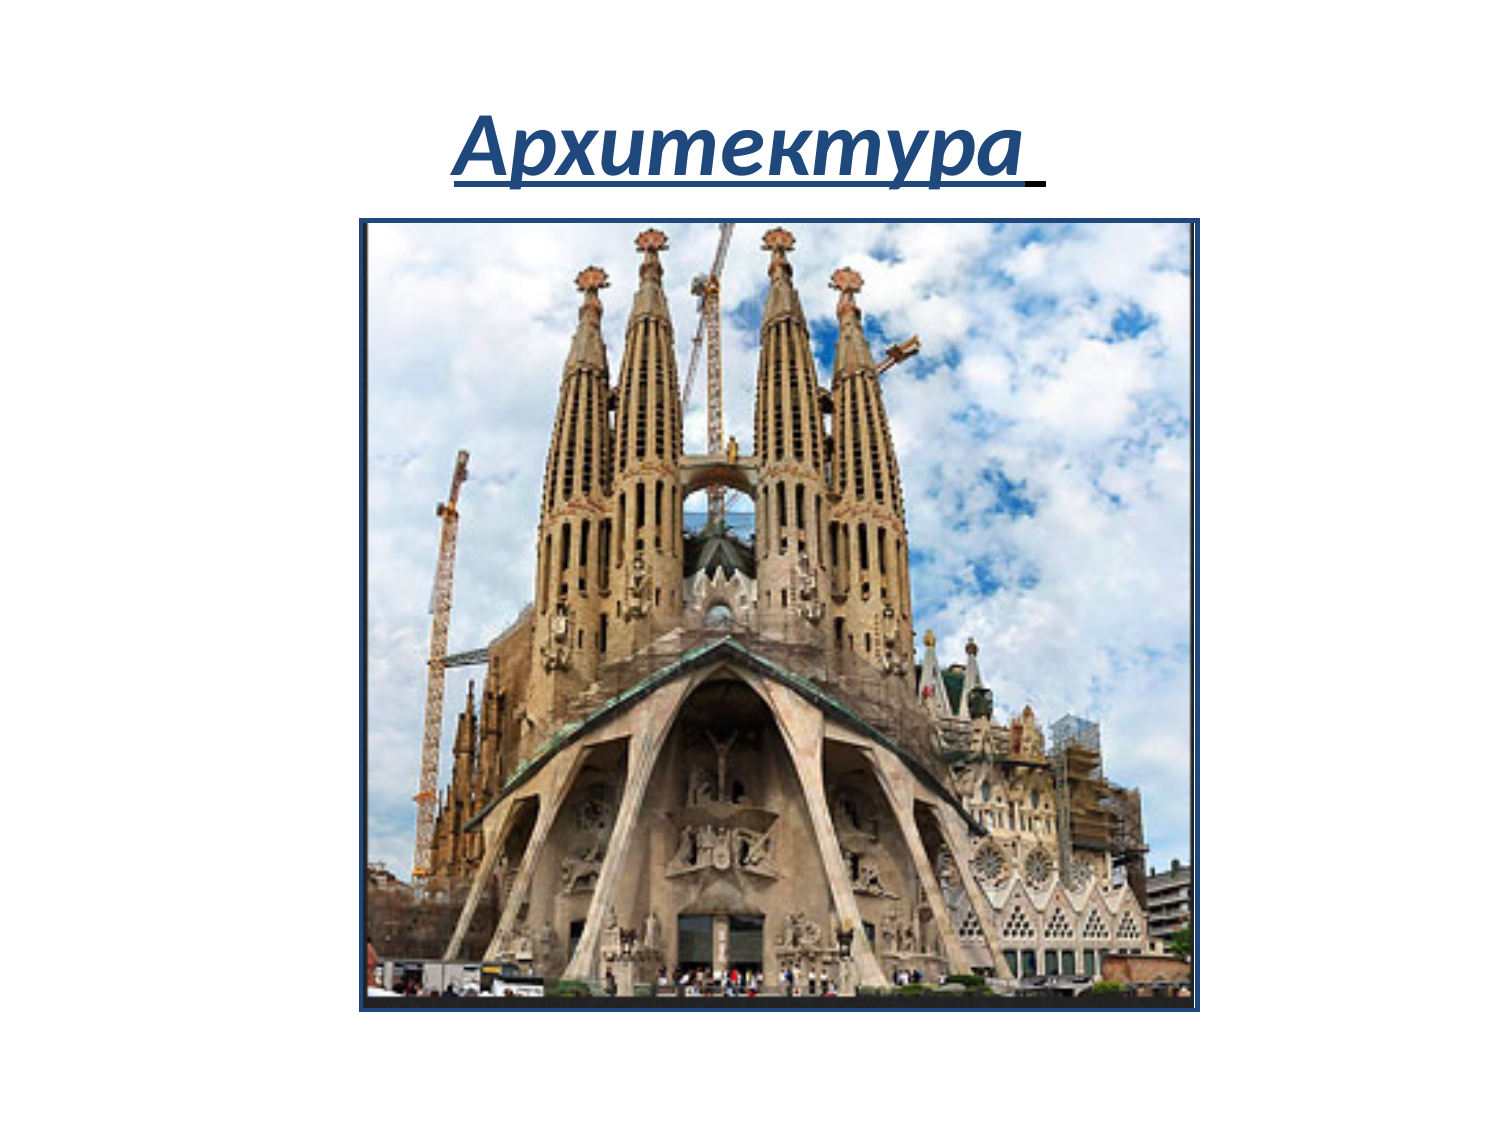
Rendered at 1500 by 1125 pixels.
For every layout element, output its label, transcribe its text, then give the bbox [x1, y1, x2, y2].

picture [363, 222, 1196, 1008]
title Архитектура [75, 45, 1425, 233]
